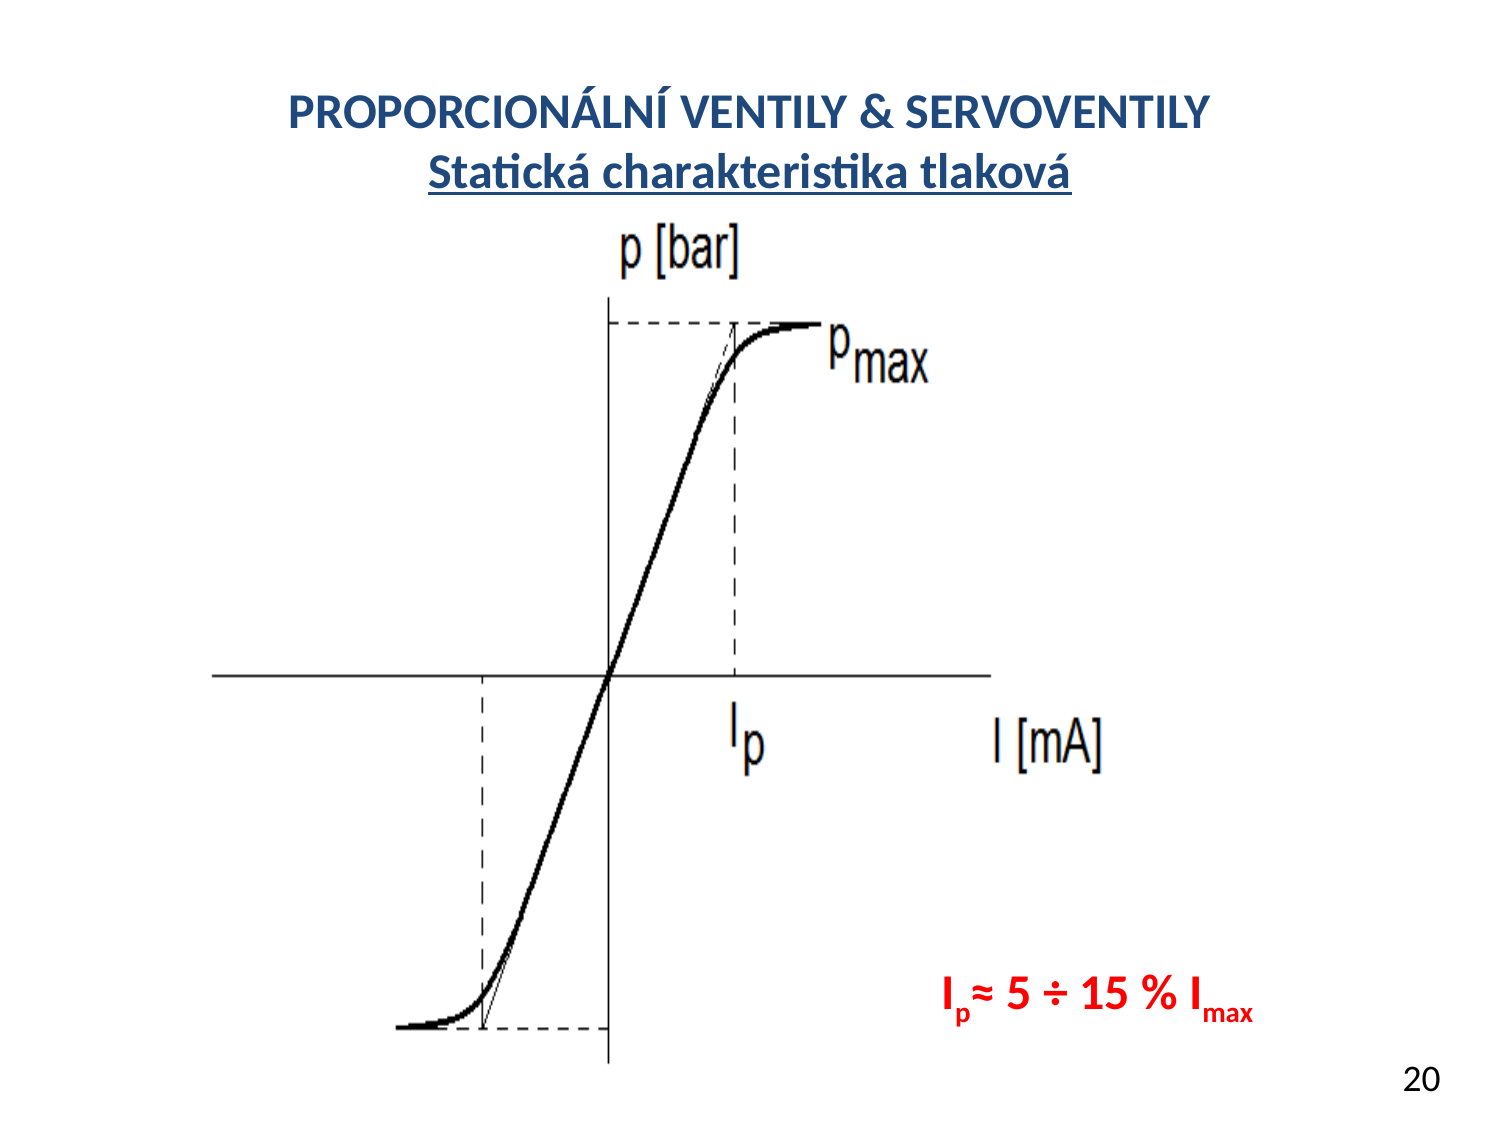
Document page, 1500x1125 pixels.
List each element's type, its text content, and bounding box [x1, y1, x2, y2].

text_box 20 [1387, 1046, 1489, 1107]
title PROPORCIONÁLNÍ VENTILY & SERVOVENTILY Statická charakteristika tlaková [75, 45, 1425, 233]
picture [206, 207, 1105, 1071]
text_box Ip≈ 5 ÷ 15 % Imax [1110, 952, 1306, 1036]
